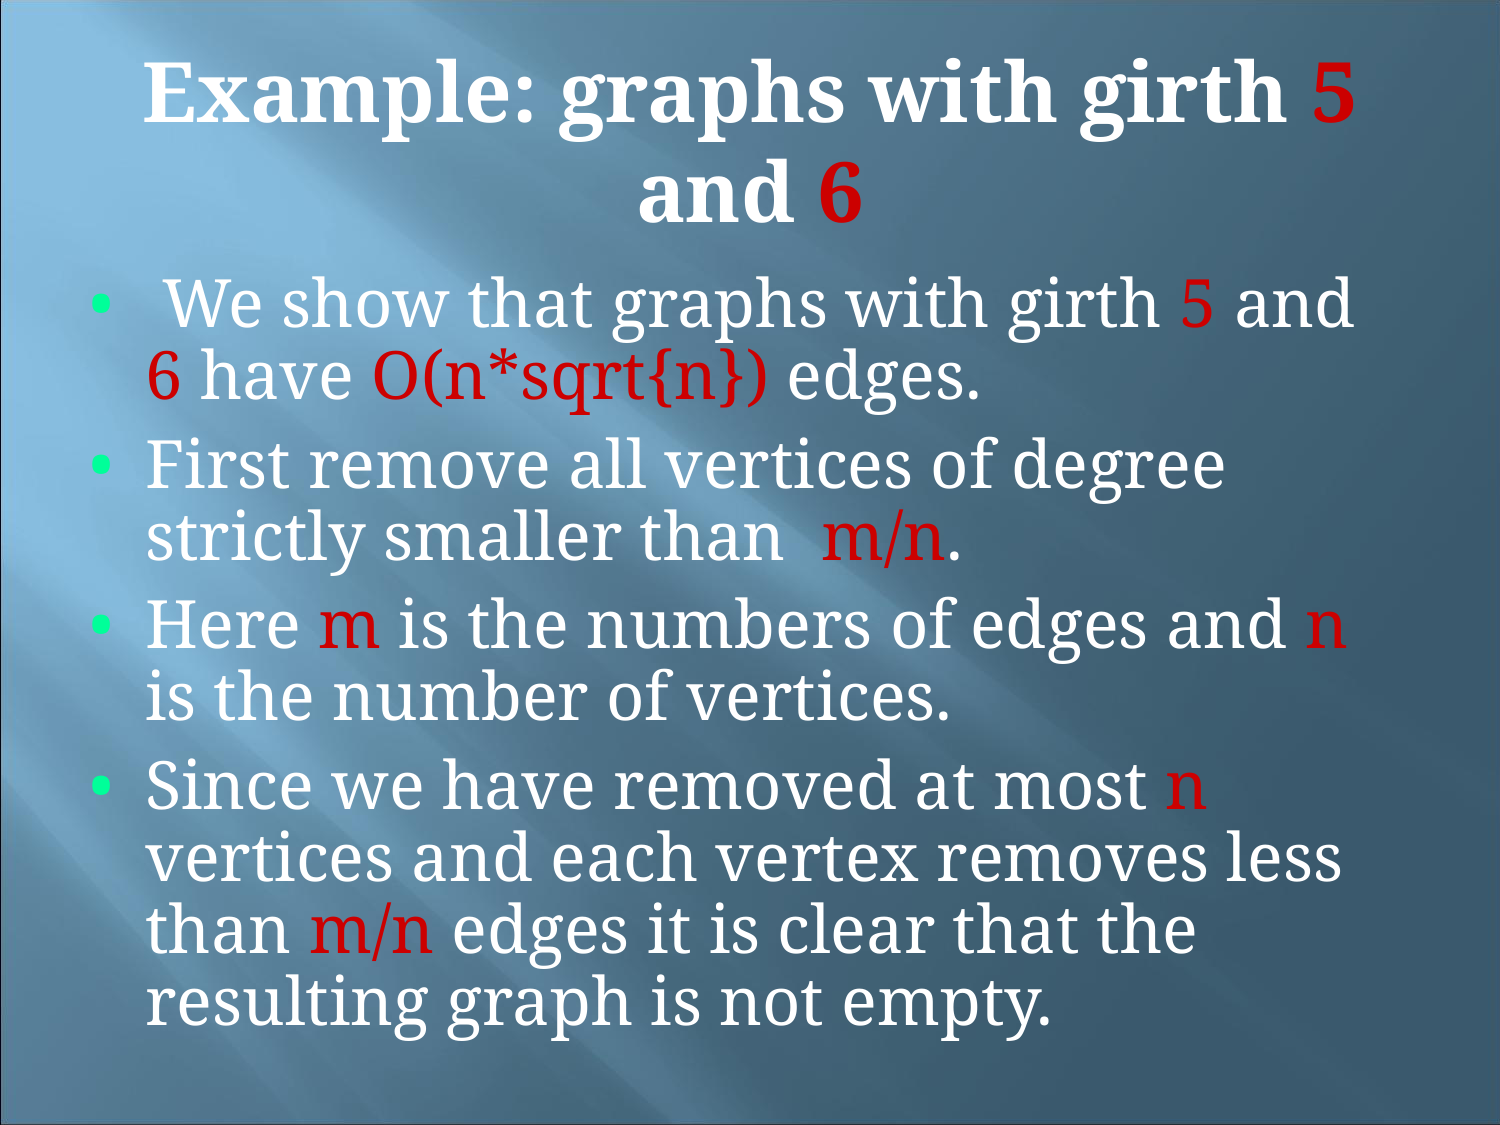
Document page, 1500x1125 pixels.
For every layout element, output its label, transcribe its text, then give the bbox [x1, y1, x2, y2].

text_box Example: graphs with girth 5 and 6 [74, 31, 1425, 247]
text_box We show that graphs with girth 5 and 6 have O(n*sqrt{n}) edges. First remove all vertices of degree strictly smaller than m/n. Here m is the numbers of edges and n is the number of vertices. Since we have removed at most n vertices and each vertex removes less than m/n edges it is clear that the resulting graph is not empty. [74, 262, 1425, 1125]
picture [0, 0, 1500, 1125]
